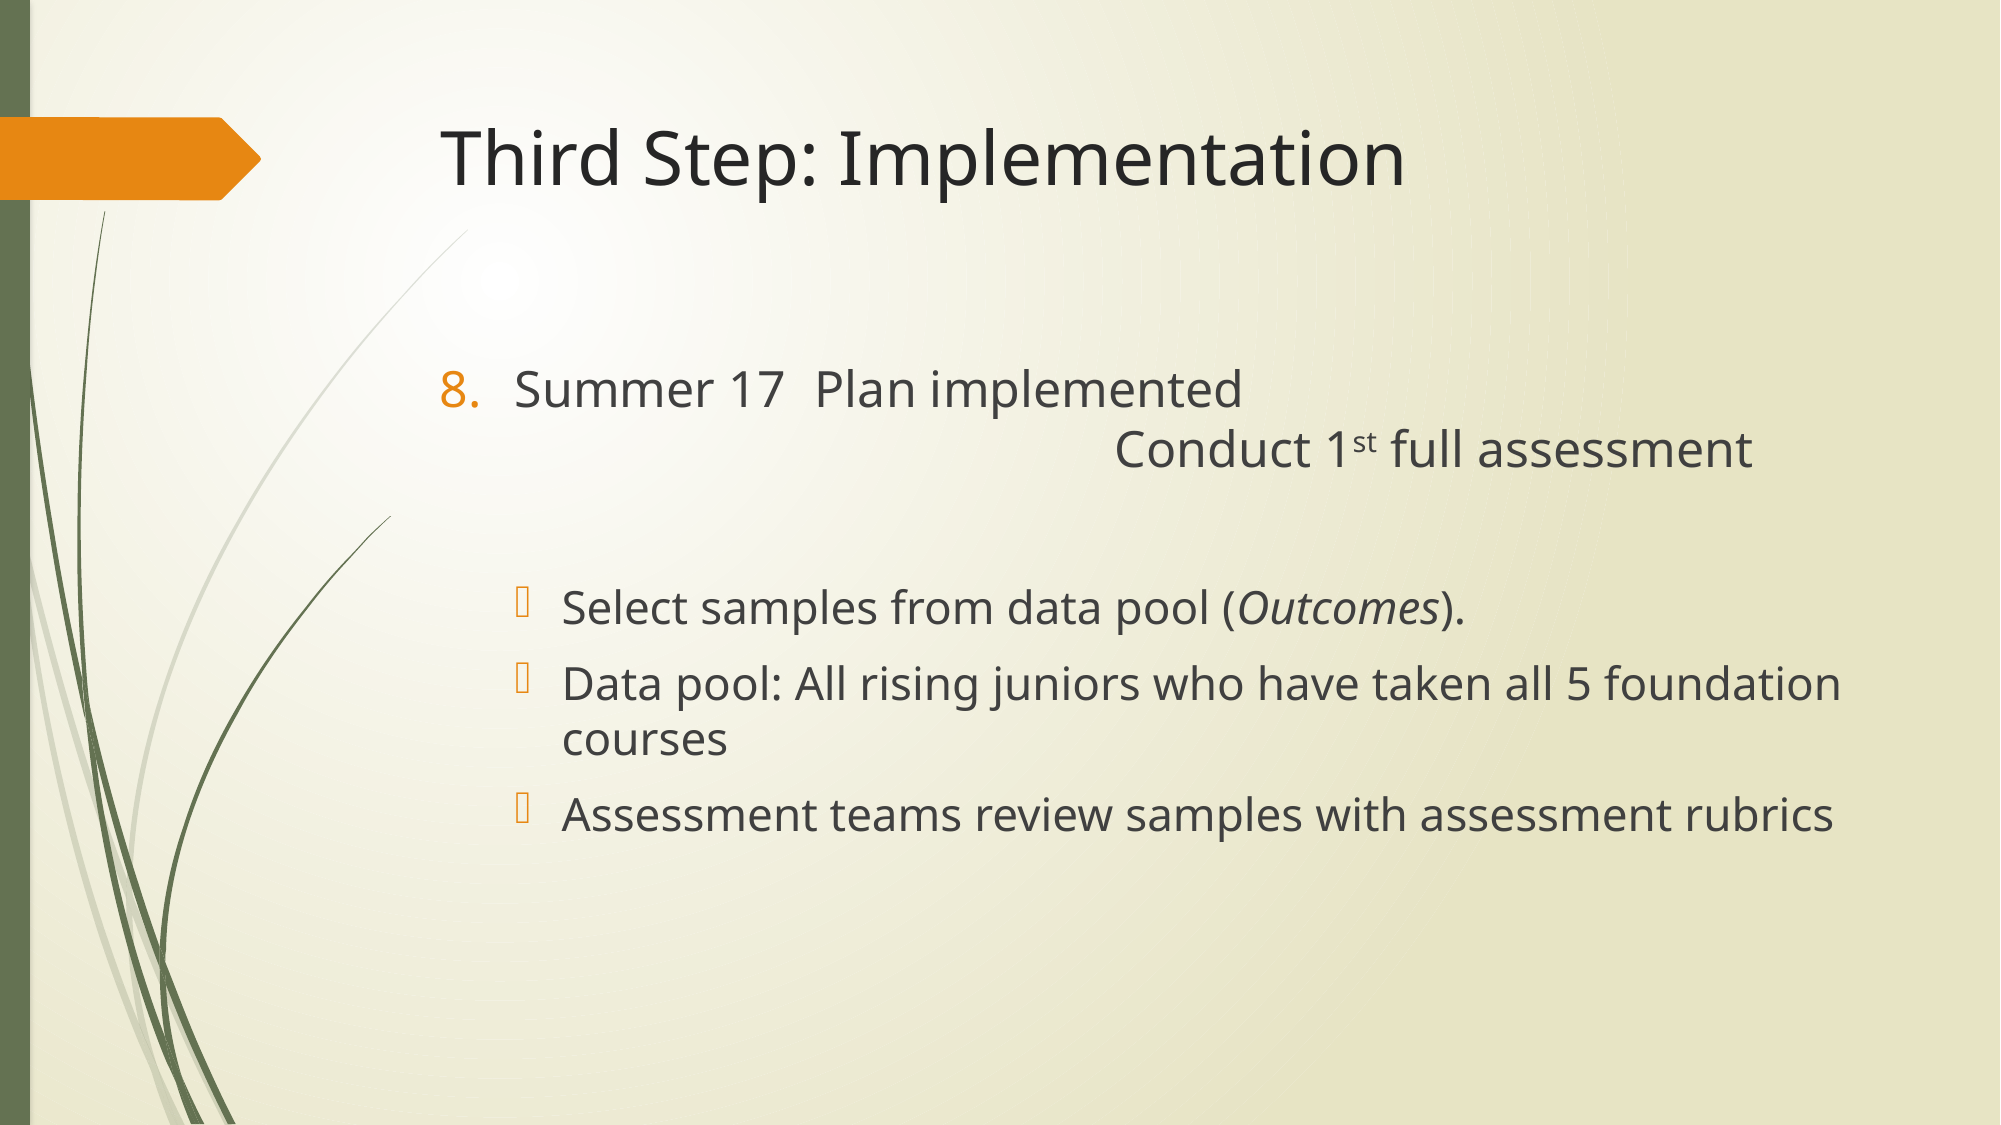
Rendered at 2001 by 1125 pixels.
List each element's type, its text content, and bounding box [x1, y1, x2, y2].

list Summer 17 Plan implemented Conduct 1st full assessment Select samples from data pool (Outcomes). Data pool: All rising juniors who have taken all 5 foundation courses Assessment teams review samples with assessment rubrics [424, 350, 1950, 970]
title Third Step: Implementation [425, 102, 1888, 239]
